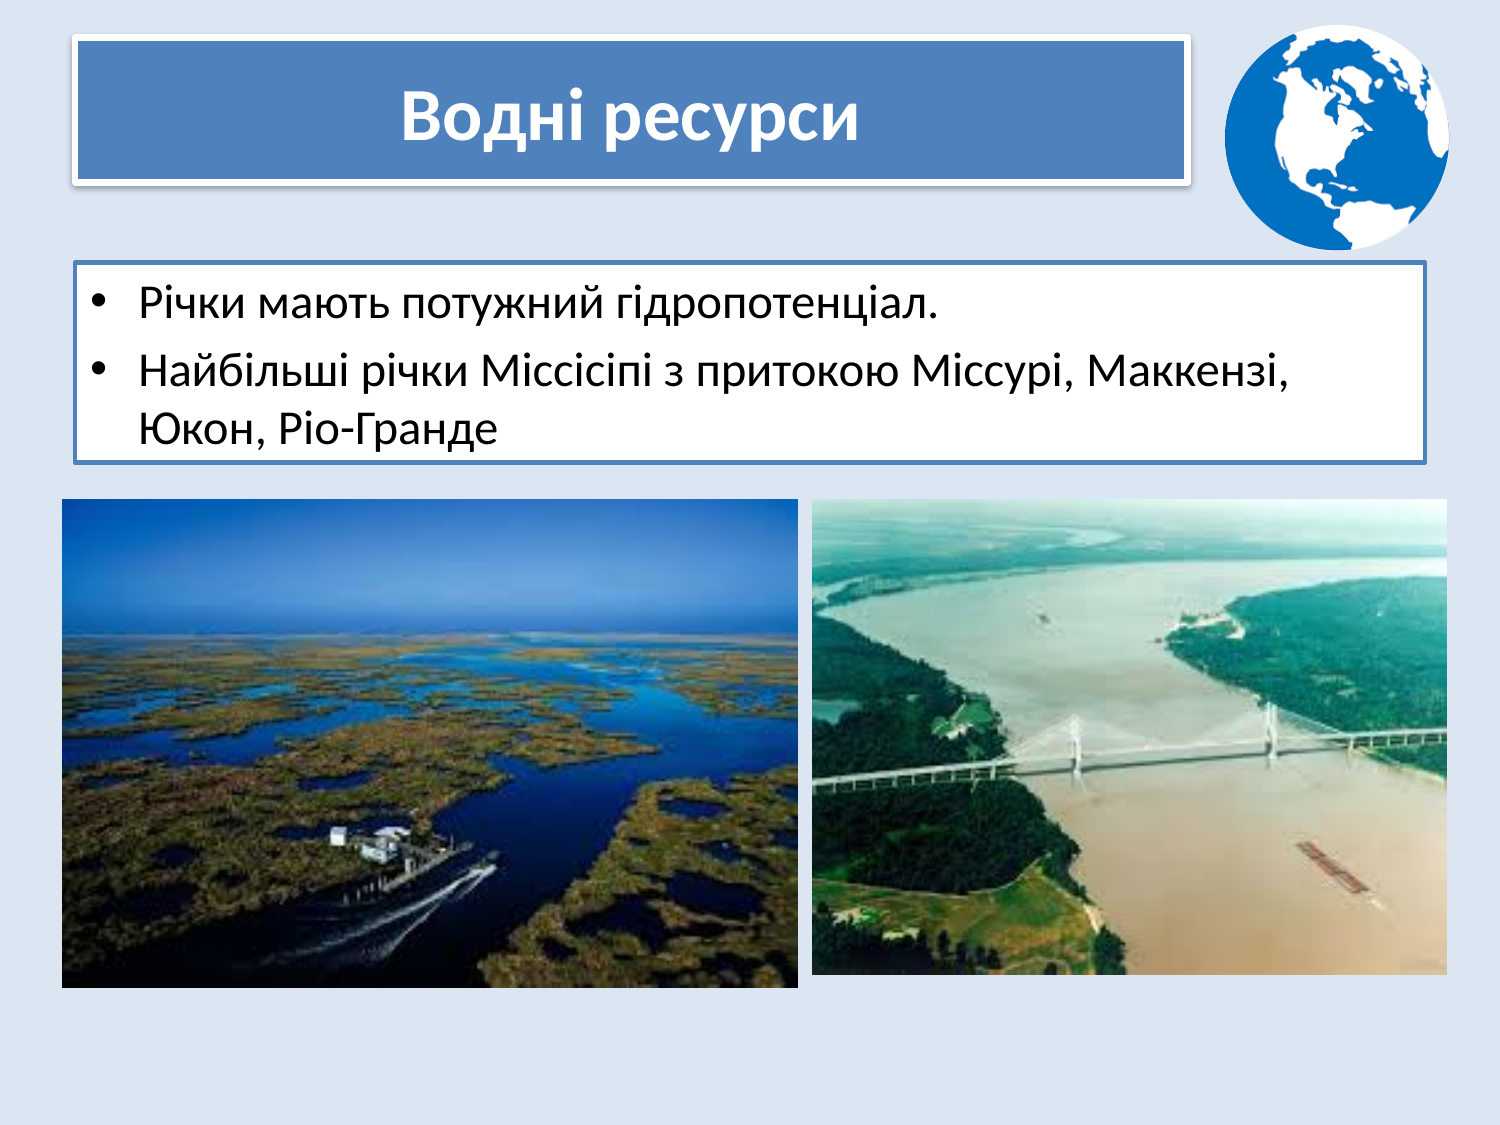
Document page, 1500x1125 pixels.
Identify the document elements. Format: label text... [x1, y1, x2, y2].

list Річки мають потужний гідропотенціал. Найбільші річки Міссісіпі з притокою Міссурі, Маккензі, Юкон, Ріо-Гранде [73, 260, 1427, 465]
picture [812, 499, 1447, 976]
picture [1224, 24, 1451, 252]
title Водні ресурси [72, 34, 1191, 186]
picture [62, 499, 798, 988]
